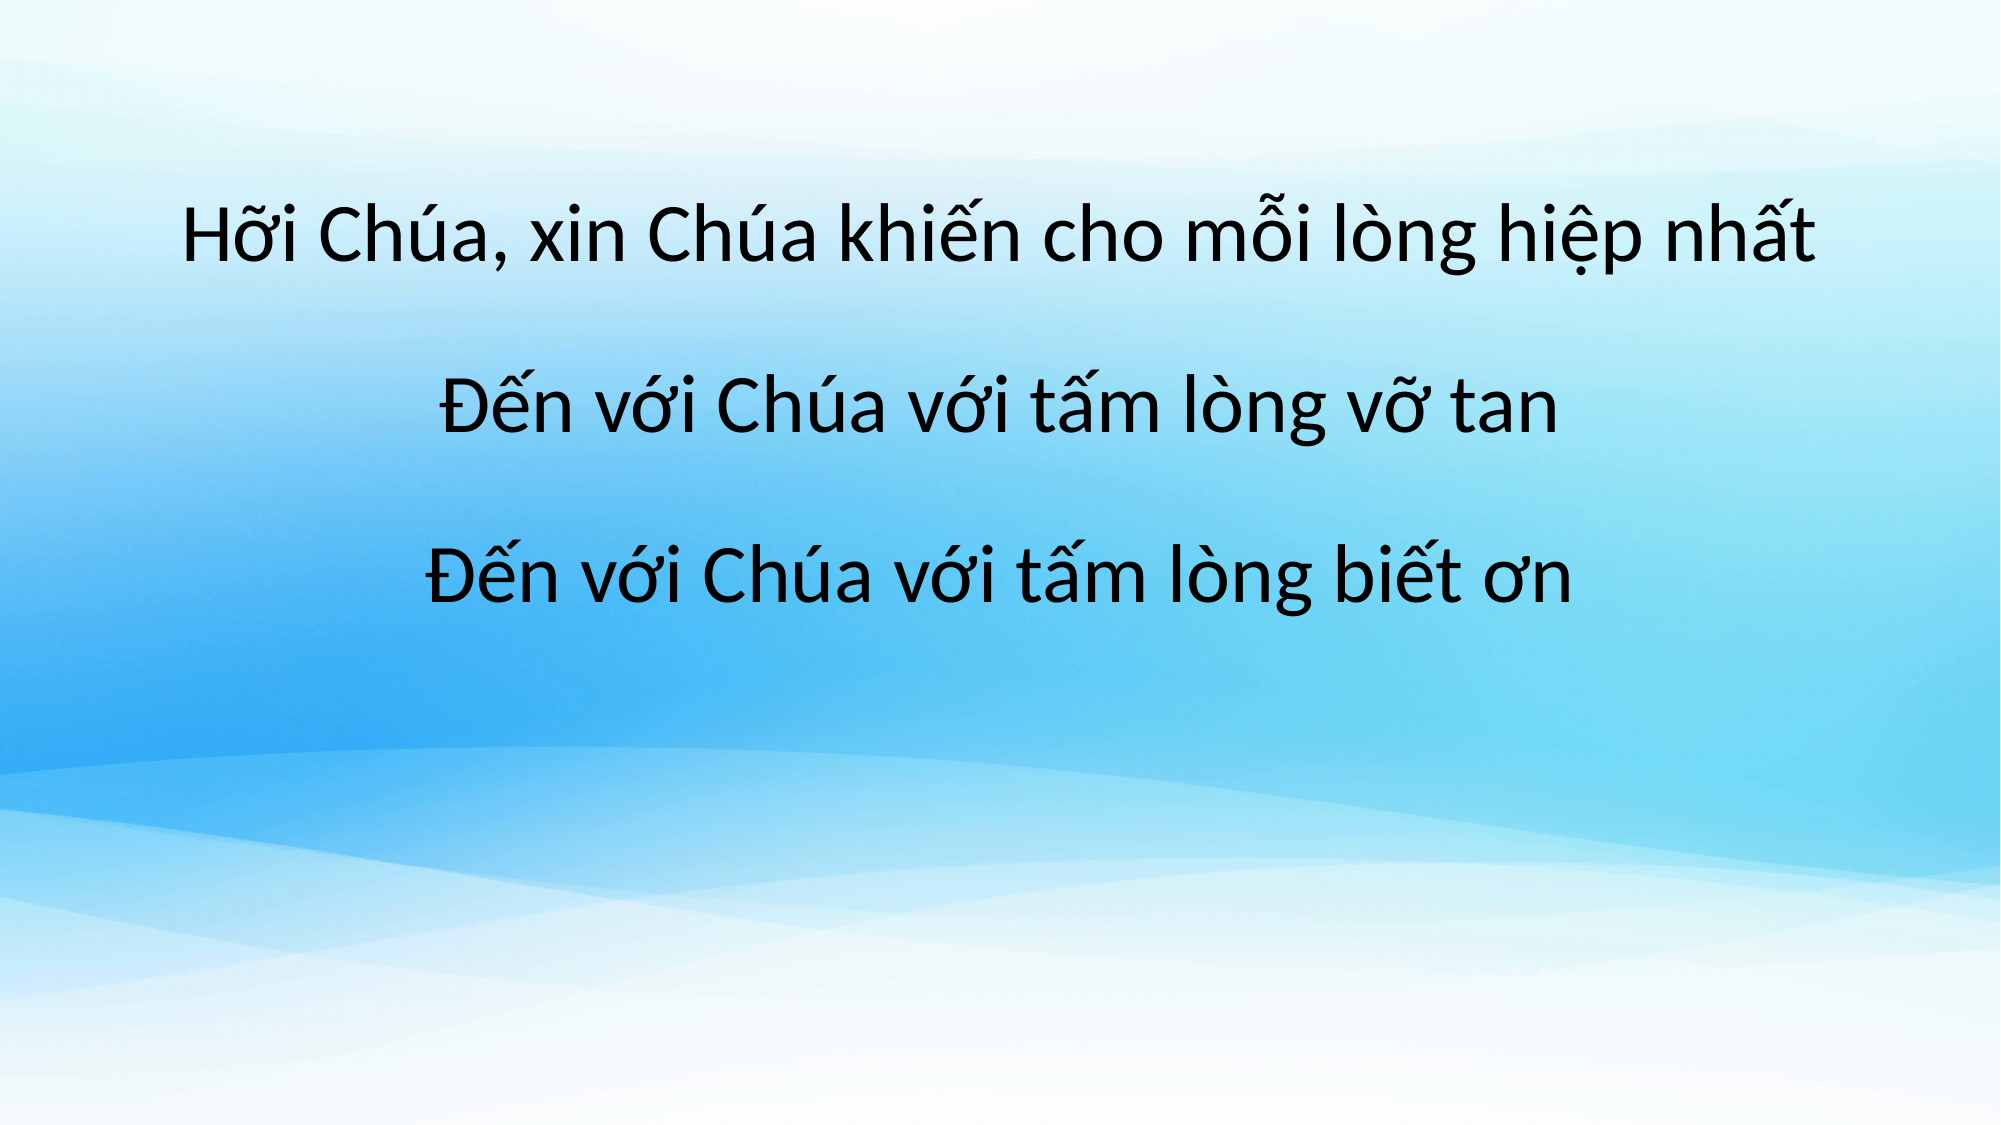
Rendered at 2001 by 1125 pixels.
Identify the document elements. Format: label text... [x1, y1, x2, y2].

list Hỡi Chúa, xin Chúa khiến cho mỗi lòng hiệp nhất Đến với Chúa với tấm lòng vỡ tan Đến với Chúa với tấm lòng biết ơn [0, 0, 2000, 1125]
